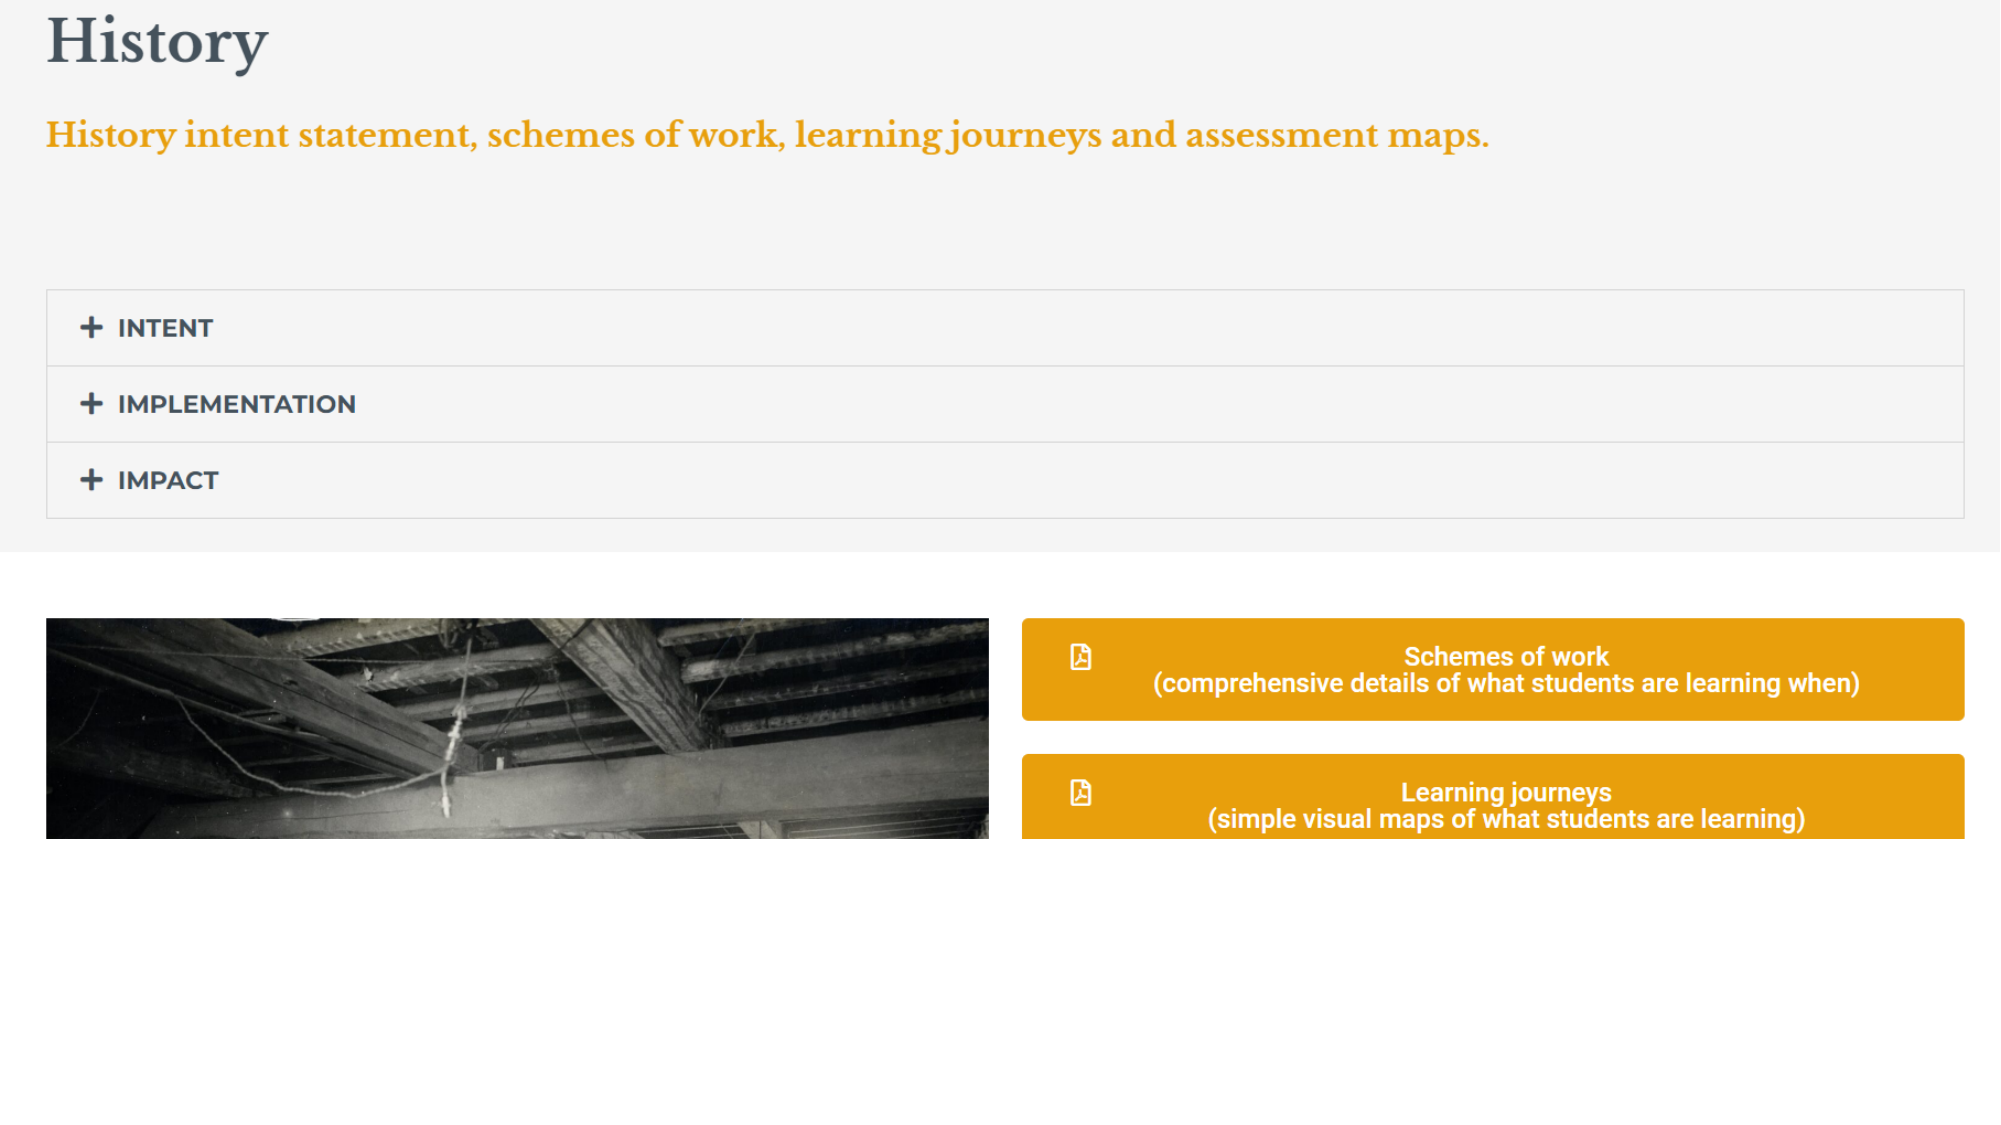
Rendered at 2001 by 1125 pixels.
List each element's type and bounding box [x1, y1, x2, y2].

picture [0, 0, 2000, 839]
